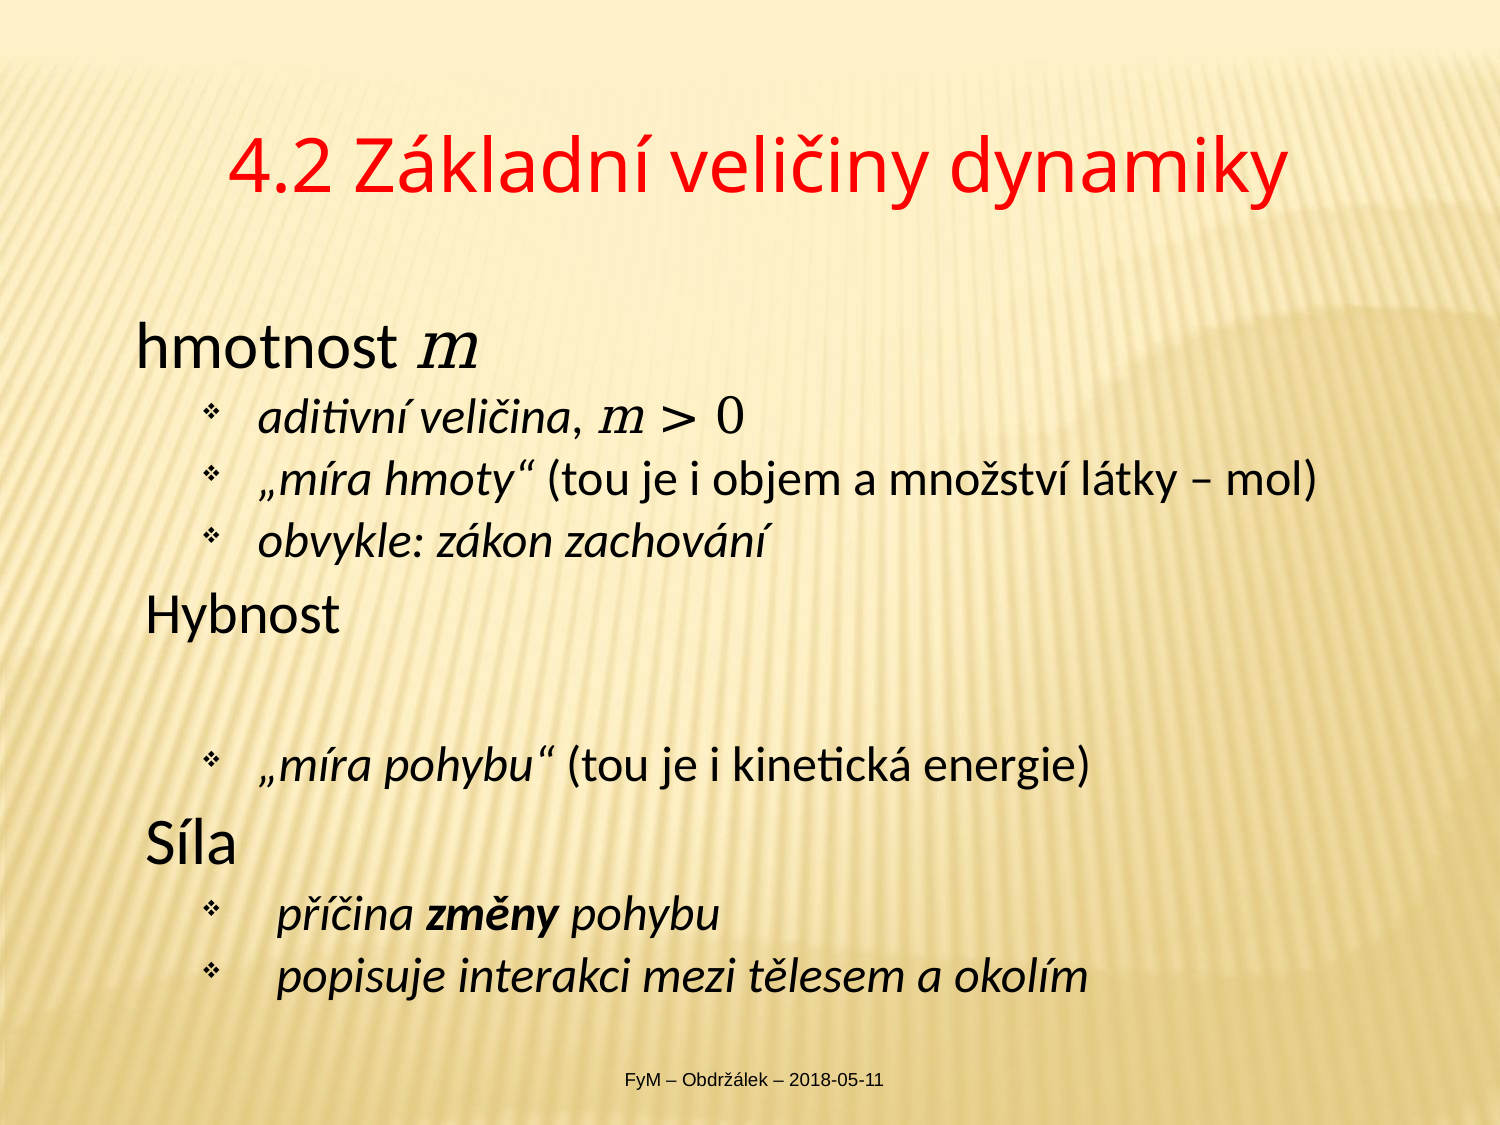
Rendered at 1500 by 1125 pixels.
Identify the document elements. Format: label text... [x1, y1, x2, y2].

title 4.2 Základní veličiny dynamiky [103, 59, 1397, 278]
footer FyM – Obdržálek – 2018-05-11 [501, 1049, 1008, 1110]
picture [0, 0, 1500, 1125]
